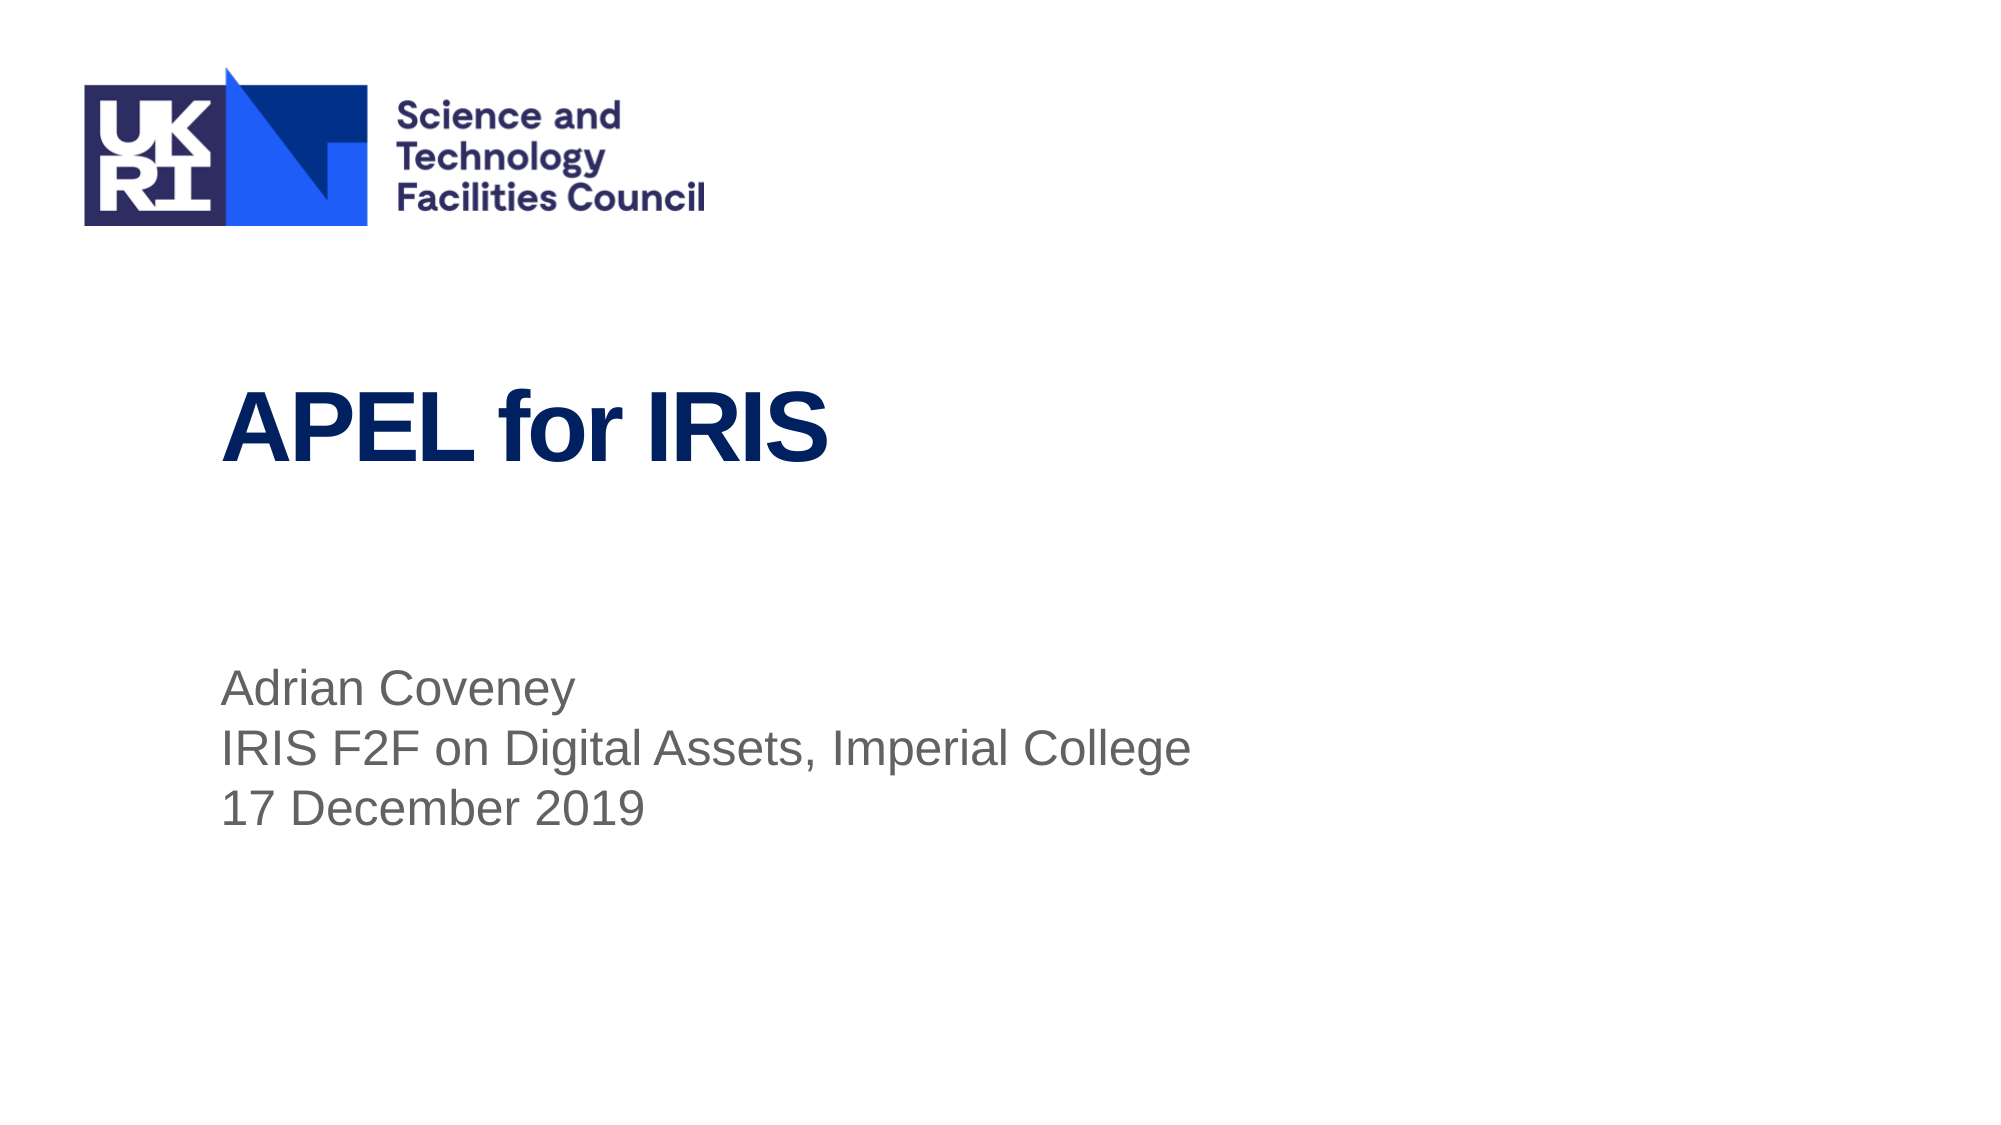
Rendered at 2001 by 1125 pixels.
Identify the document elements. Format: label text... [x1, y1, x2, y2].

text_box Adrian Coveney IRIS F2F on Digital Assets, Imperial College 17 December 2019 [205, 648, 1240, 843]
text_box APEL for IRIS [205, 354, 1298, 490]
picture [84, 67, 704, 226]
